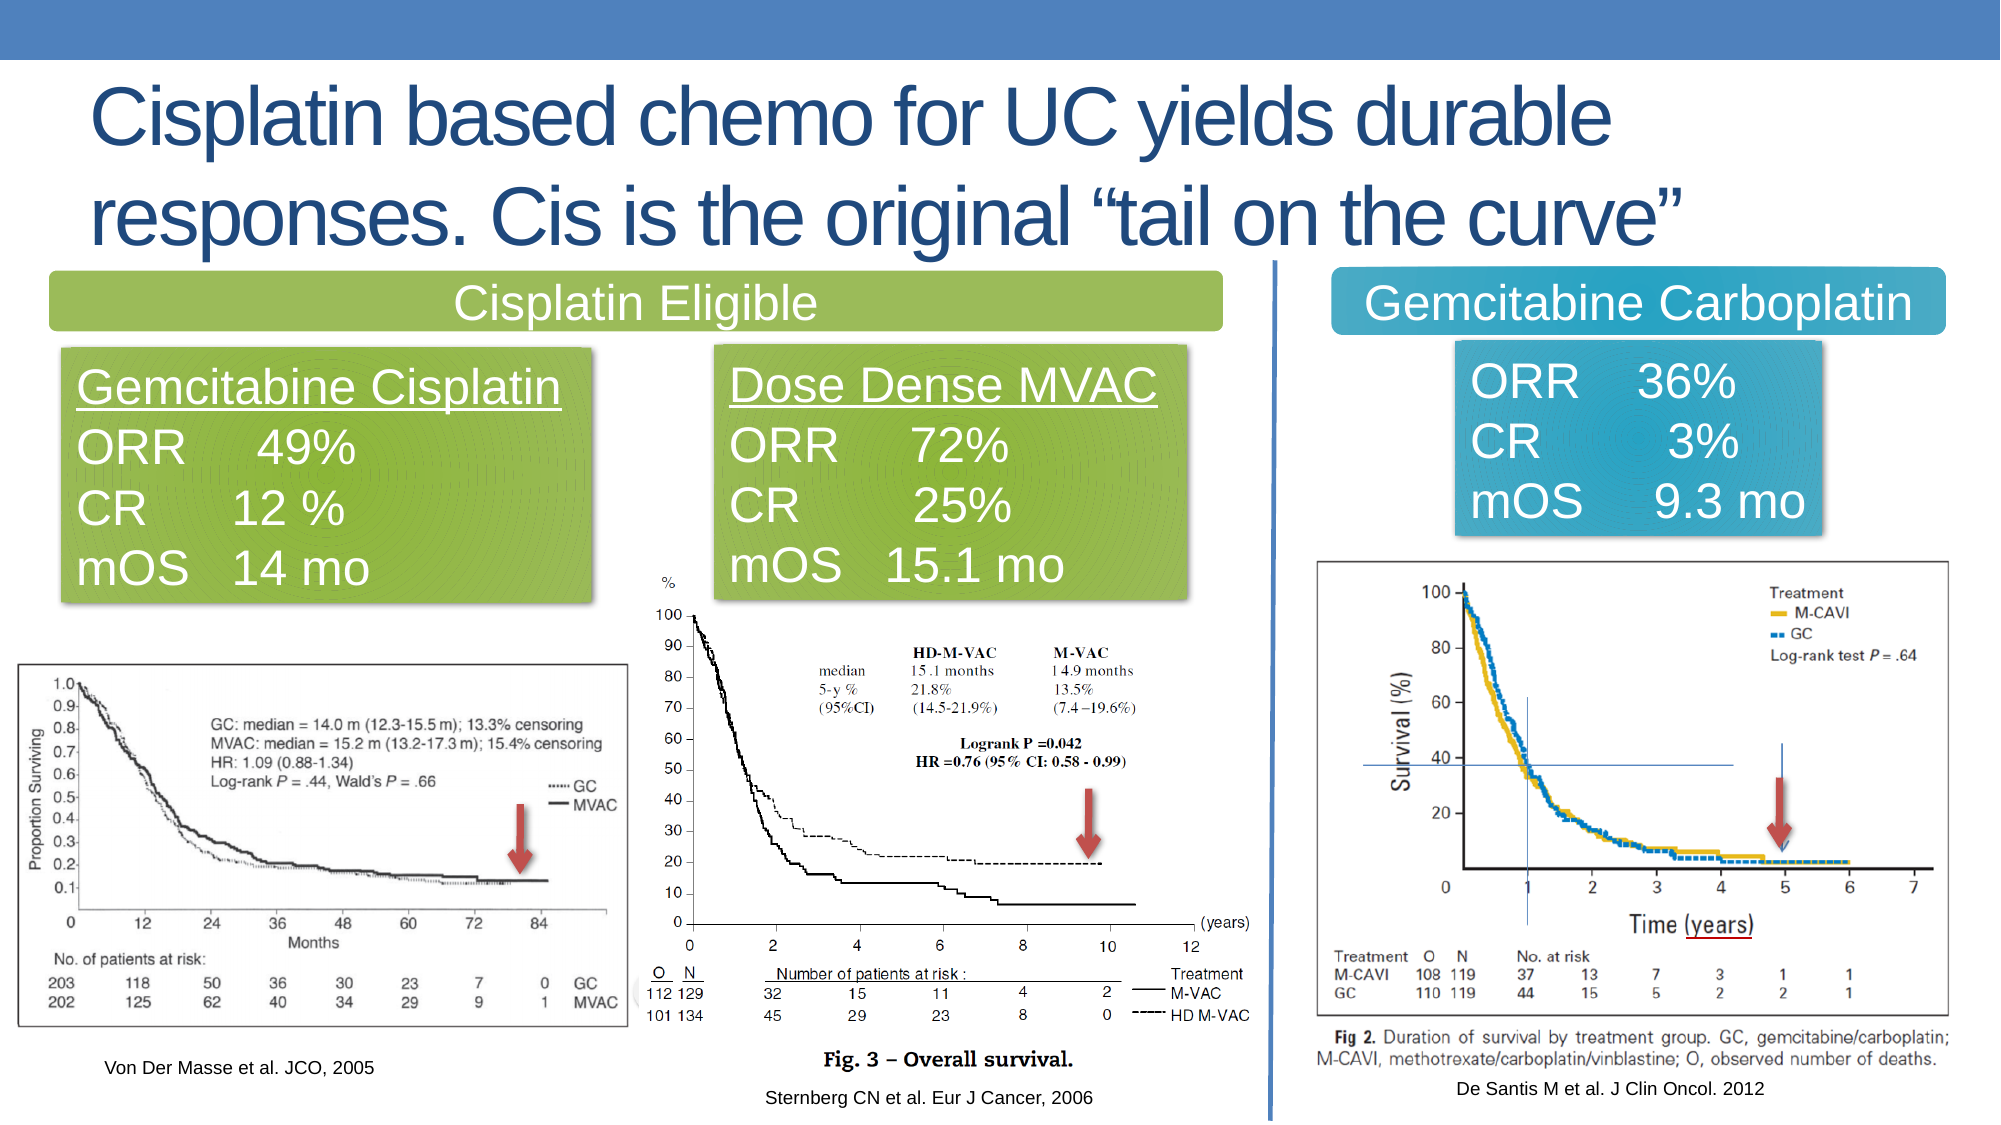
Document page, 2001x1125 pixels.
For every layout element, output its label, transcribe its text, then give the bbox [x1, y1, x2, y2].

text_box Gemcitabine Carboplatin [1329, 264, 1949, 338]
text_box Gemcitabine Cisplatin ORR 49% CR 12 % mOS 14 mo [61, 347, 592, 603]
text_box Dose Dense MVAC ORR 72% CR 25% mOS 15.1 mo [714, 344, 1187, 559]
text_box De Santis M et al. J Clin Oncol. 2012 [1441, 1080, 1879, 1107]
text_box Von Der Masse et al. JCO, 2005 [89, 1048, 526, 1086]
picture [1307, 553, 1970, 1072]
text_box ORR 36% CR 3% mOS 9.3 mo [1455, 340, 1822, 536]
text_box Sternberg CN et al. Eur J Cancer, 2006 [750, 1096, 1187, 1116]
title Cisplatin based chemo for UC yields durable responses. Cis is the original “tail on the curve” [74, 80, 1947, 244]
picture [7, 562, 1270, 1089]
text_box Cisplatin Eligible [41, 263, 1231, 339]
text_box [1270, 260, 1276, 1122]
